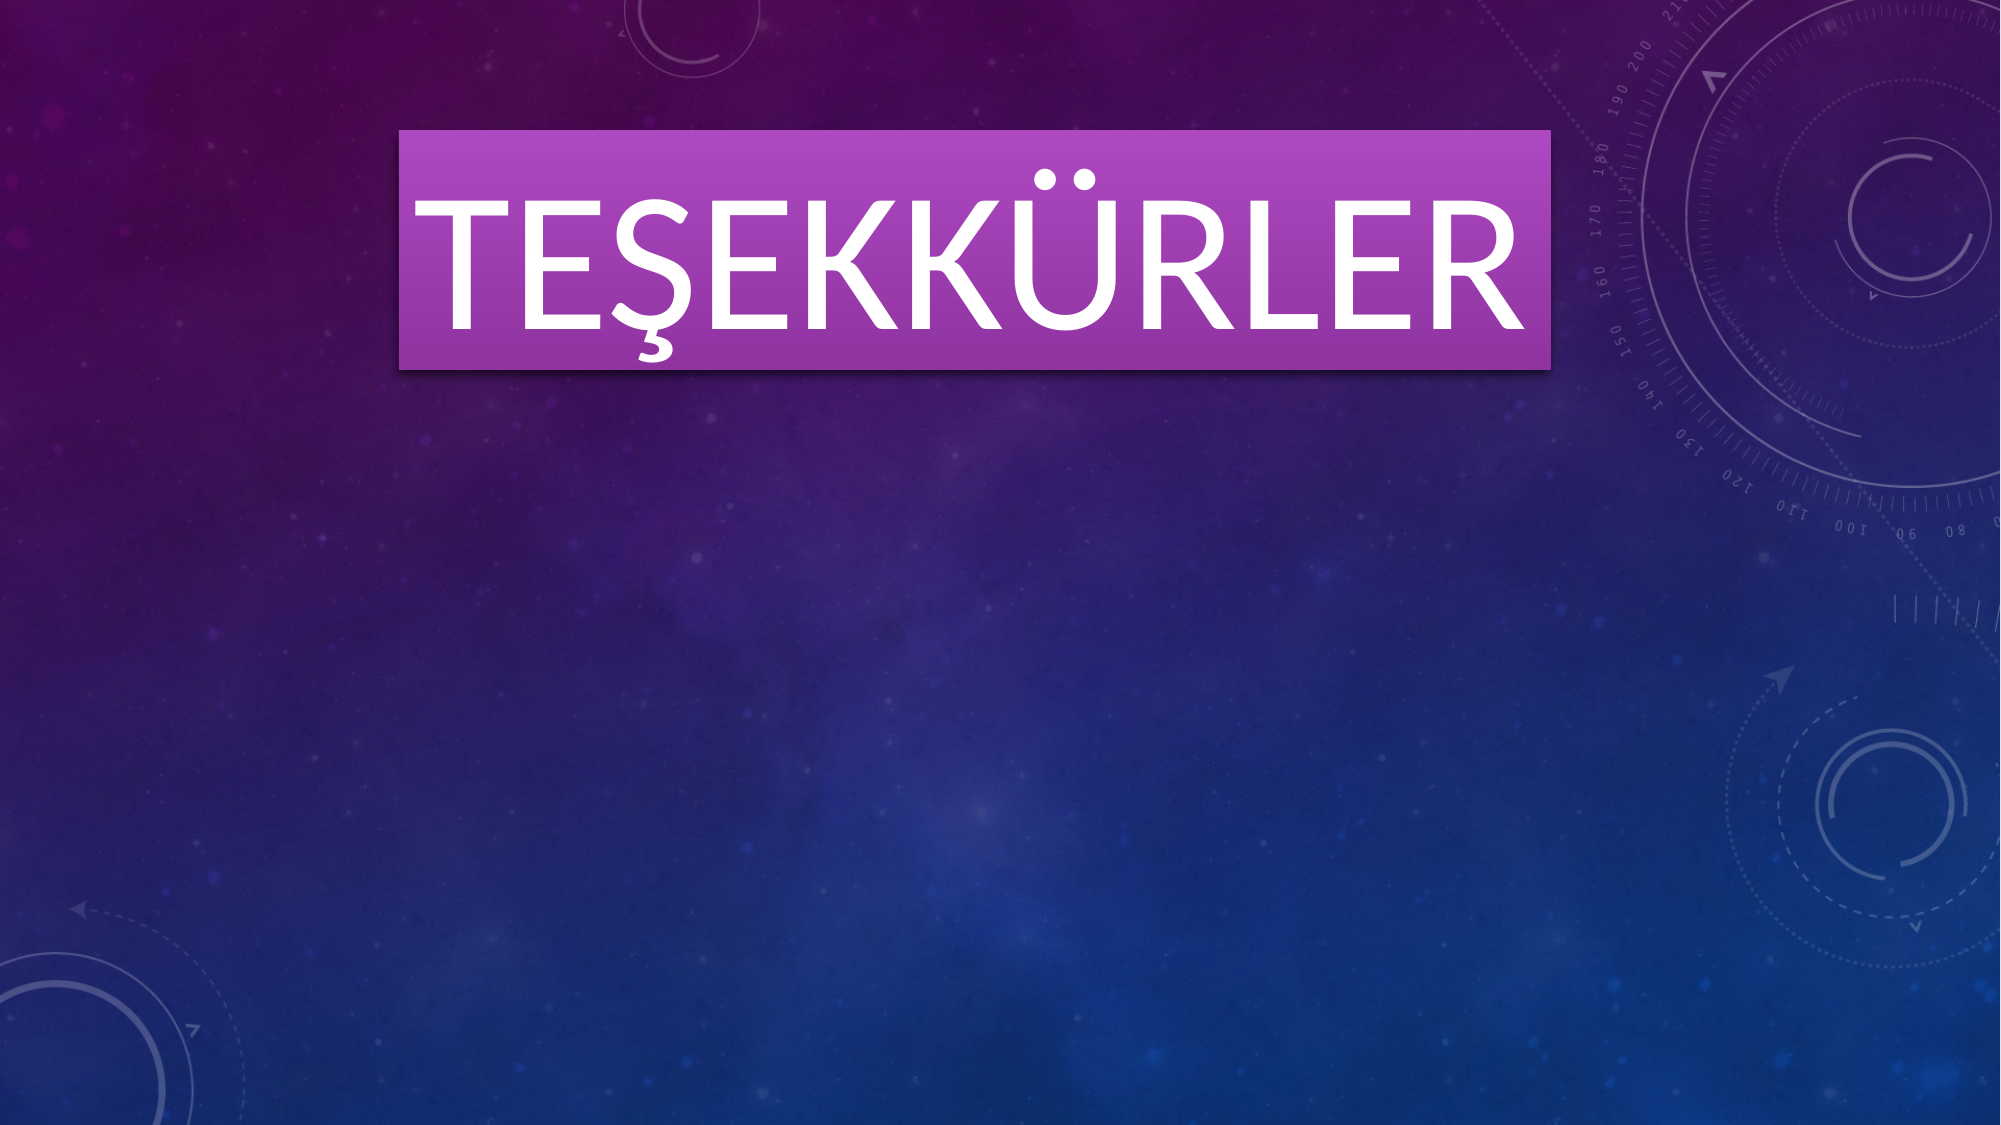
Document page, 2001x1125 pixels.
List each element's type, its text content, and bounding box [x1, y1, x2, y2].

picture [0, 0, 2001, 1125]
title TEŞEKKÜRLER [398, 130, 1551, 370]
